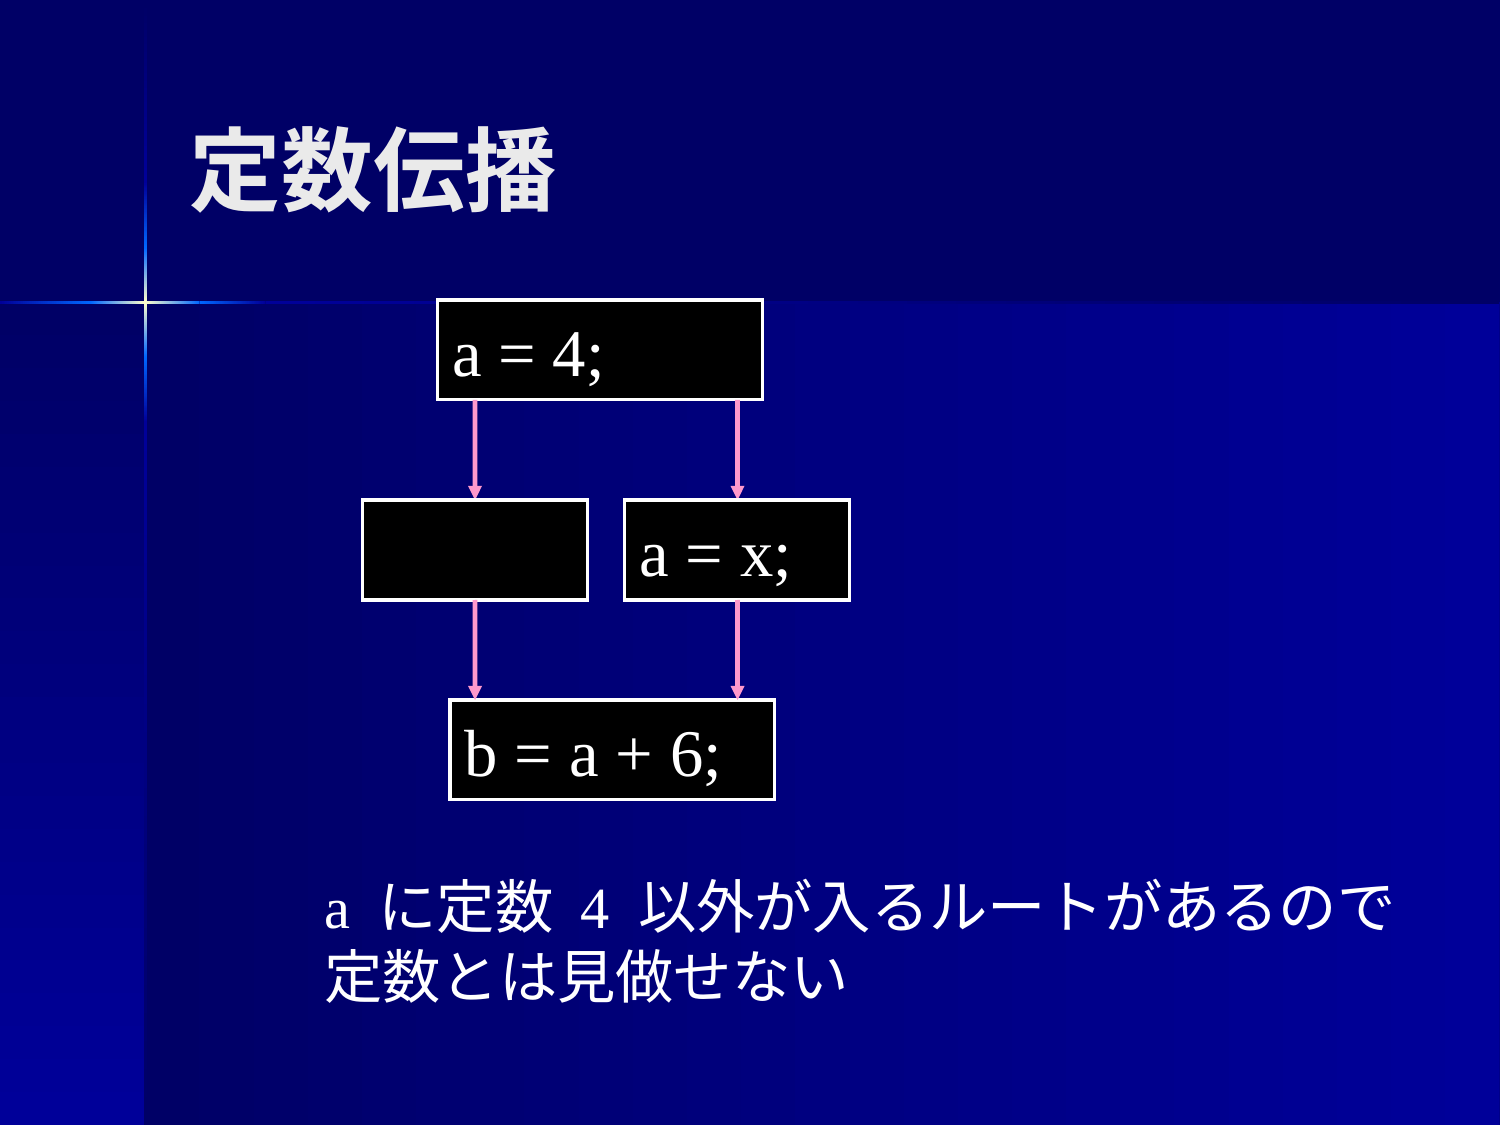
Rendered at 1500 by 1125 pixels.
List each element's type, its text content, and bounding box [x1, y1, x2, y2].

text_box [731, 399, 744, 500]
text_box a に定数 4 以外が入るルートがあるので 定数とは見做せない [309, 862, 1411, 1018]
text_box [731, 599, 744, 700]
text_box a = x; [624, 500, 850, 600]
text_box [362, 500, 588, 600]
text_box [468, 599, 482, 700]
text_box a = 4; [437, 299, 763, 400]
text_box [468, 399, 482, 500]
text_box b = a + 6; [450, 699, 775, 800]
title 定数伝播 [174, 49, 1413, 286]
